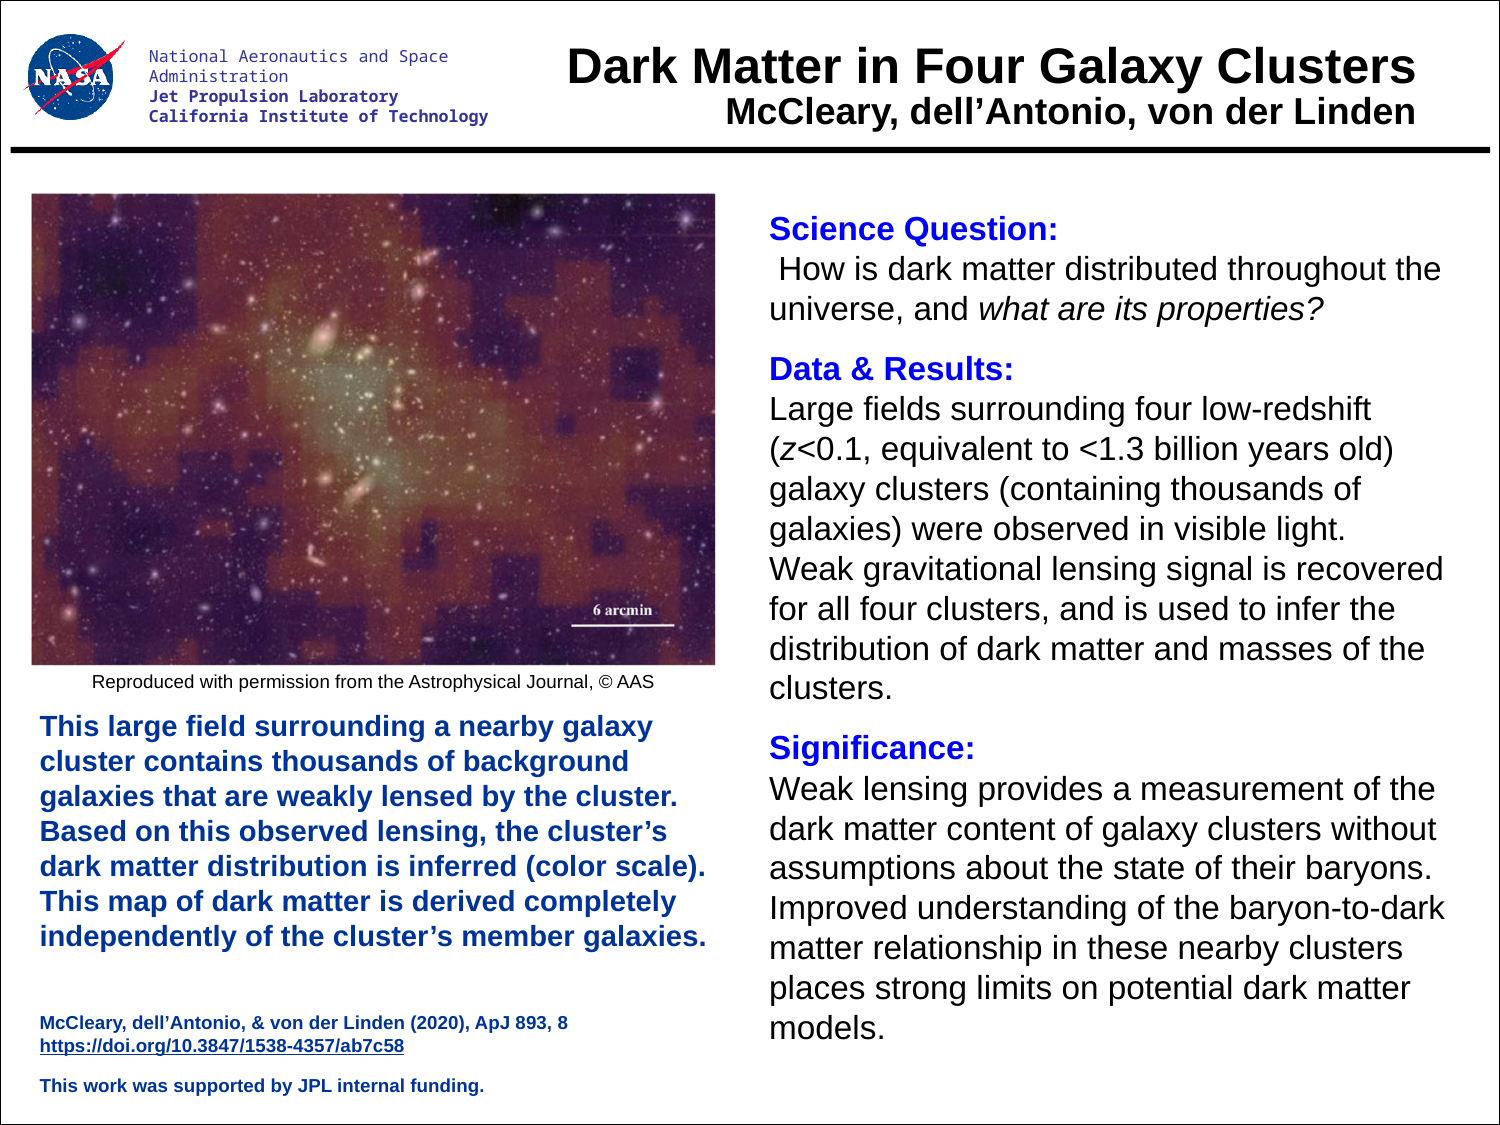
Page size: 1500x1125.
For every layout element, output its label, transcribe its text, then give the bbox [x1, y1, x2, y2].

title Dark Matter in Four Galaxy Clusters McCleary, dell’Antonio, von der Linden [425, 37, 1433, 137]
text_box National Aeronautics and Space Administration Jet Propulsion Laboratory California Institute of Technology [139, 38, 515, 134]
text_box This large field surrounding a nearby galaxy cluster contains thousands of background galaxies that are weakly lensed by the cluster. Based on this observed lensing, the cluster’s dark matter distribution is inferred (color scale). This map of dark matter is derived completely independently of the cluster’s member galaxies. [24, 699, 755, 960]
text_box Reproduced with permission from the Astrophysical Journal, © AAS [77, 677, 670, 700]
picture [27, 190, 719, 668]
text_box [12, 20, 135, 130]
text_box McCleary, dell’Antonio, & von der Linden (2020), ApJ 893, 8 https://doi.org/10.3847/1538-4357/ab7c58 This work was supported by JPL internal funding. [24, 1003, 636, 1104]
text_box Science Question: How is dark matter distributed throughout the universe, and what are its properties? Data & Results: Large fields surrounding four low-redshift (z<0.1, equivalent to <1.3 billion years old) galaxy clusters (containing thousands of galaxies) were observed in visible light. Weak gravitational lensing signal is recovered for all four clusters, and is used to infer the distribution of dark matter and masses of the clusters. Significance: Weak lensing provides a measurement of the dark matter content of galaxy clusters without assumptions about the state of their baryons. Improved understanding of the baryon-to-dark matter relationship in these nearby clusters places strong limits on potential dark matter models. [754, 199, 1467, 1054]
